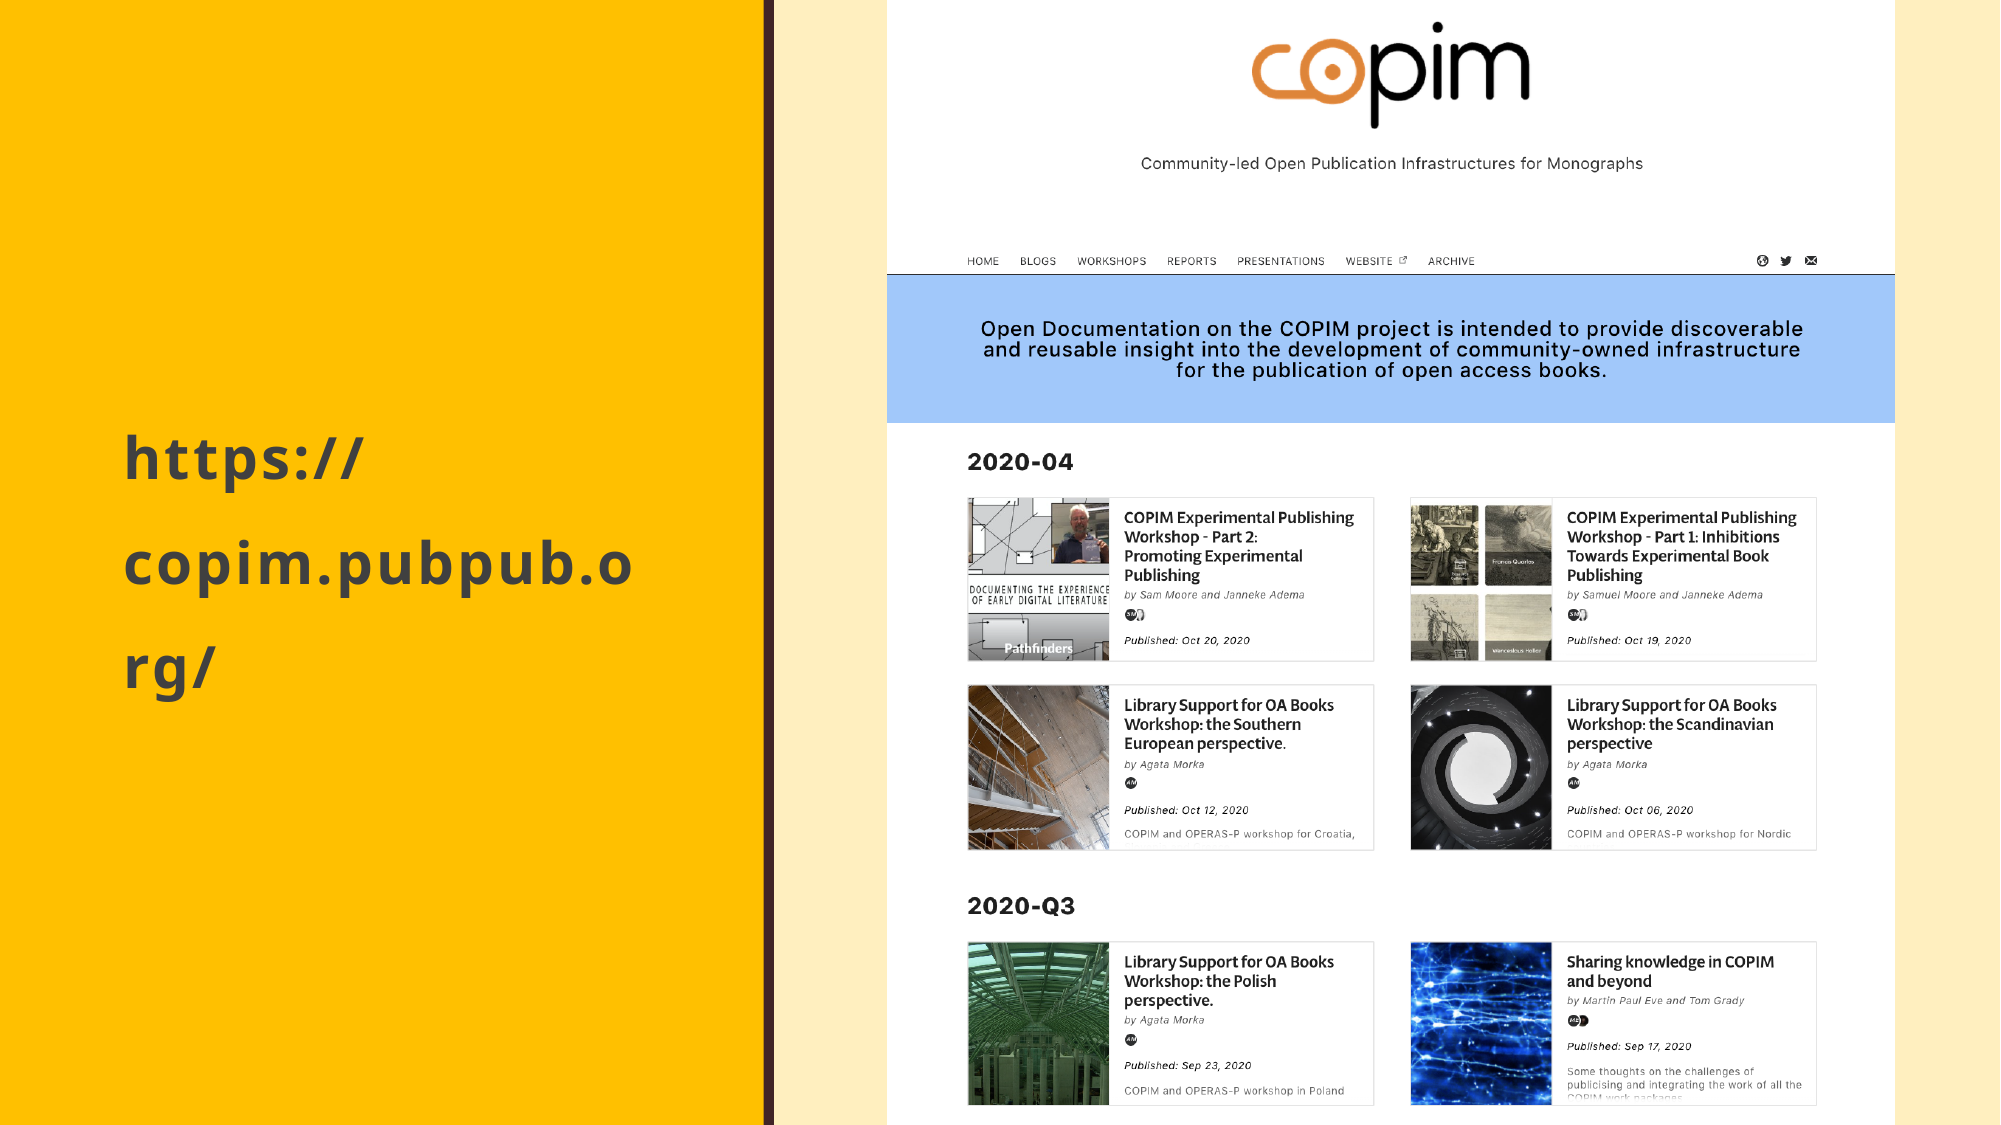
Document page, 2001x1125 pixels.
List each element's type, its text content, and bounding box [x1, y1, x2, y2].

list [887, 0, 1895, 1125]
title https://copim.pubpub.org/ [105, 115, 675, 969]
